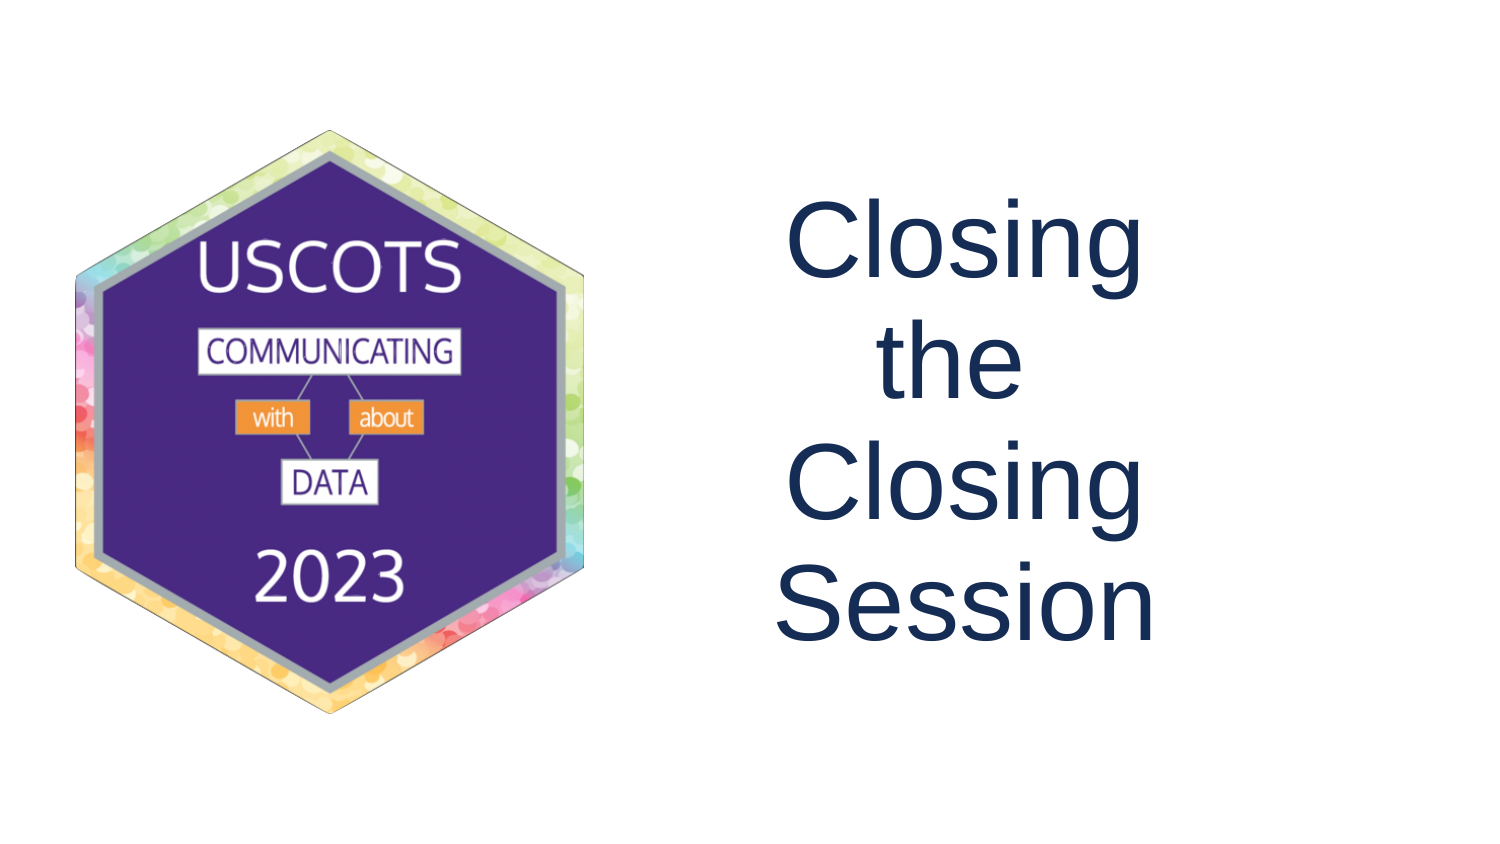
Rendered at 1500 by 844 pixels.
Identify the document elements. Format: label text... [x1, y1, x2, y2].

picture [75, 129, 585, 714]
title Closing the Closing Session [498, 96, 1432, 747]
